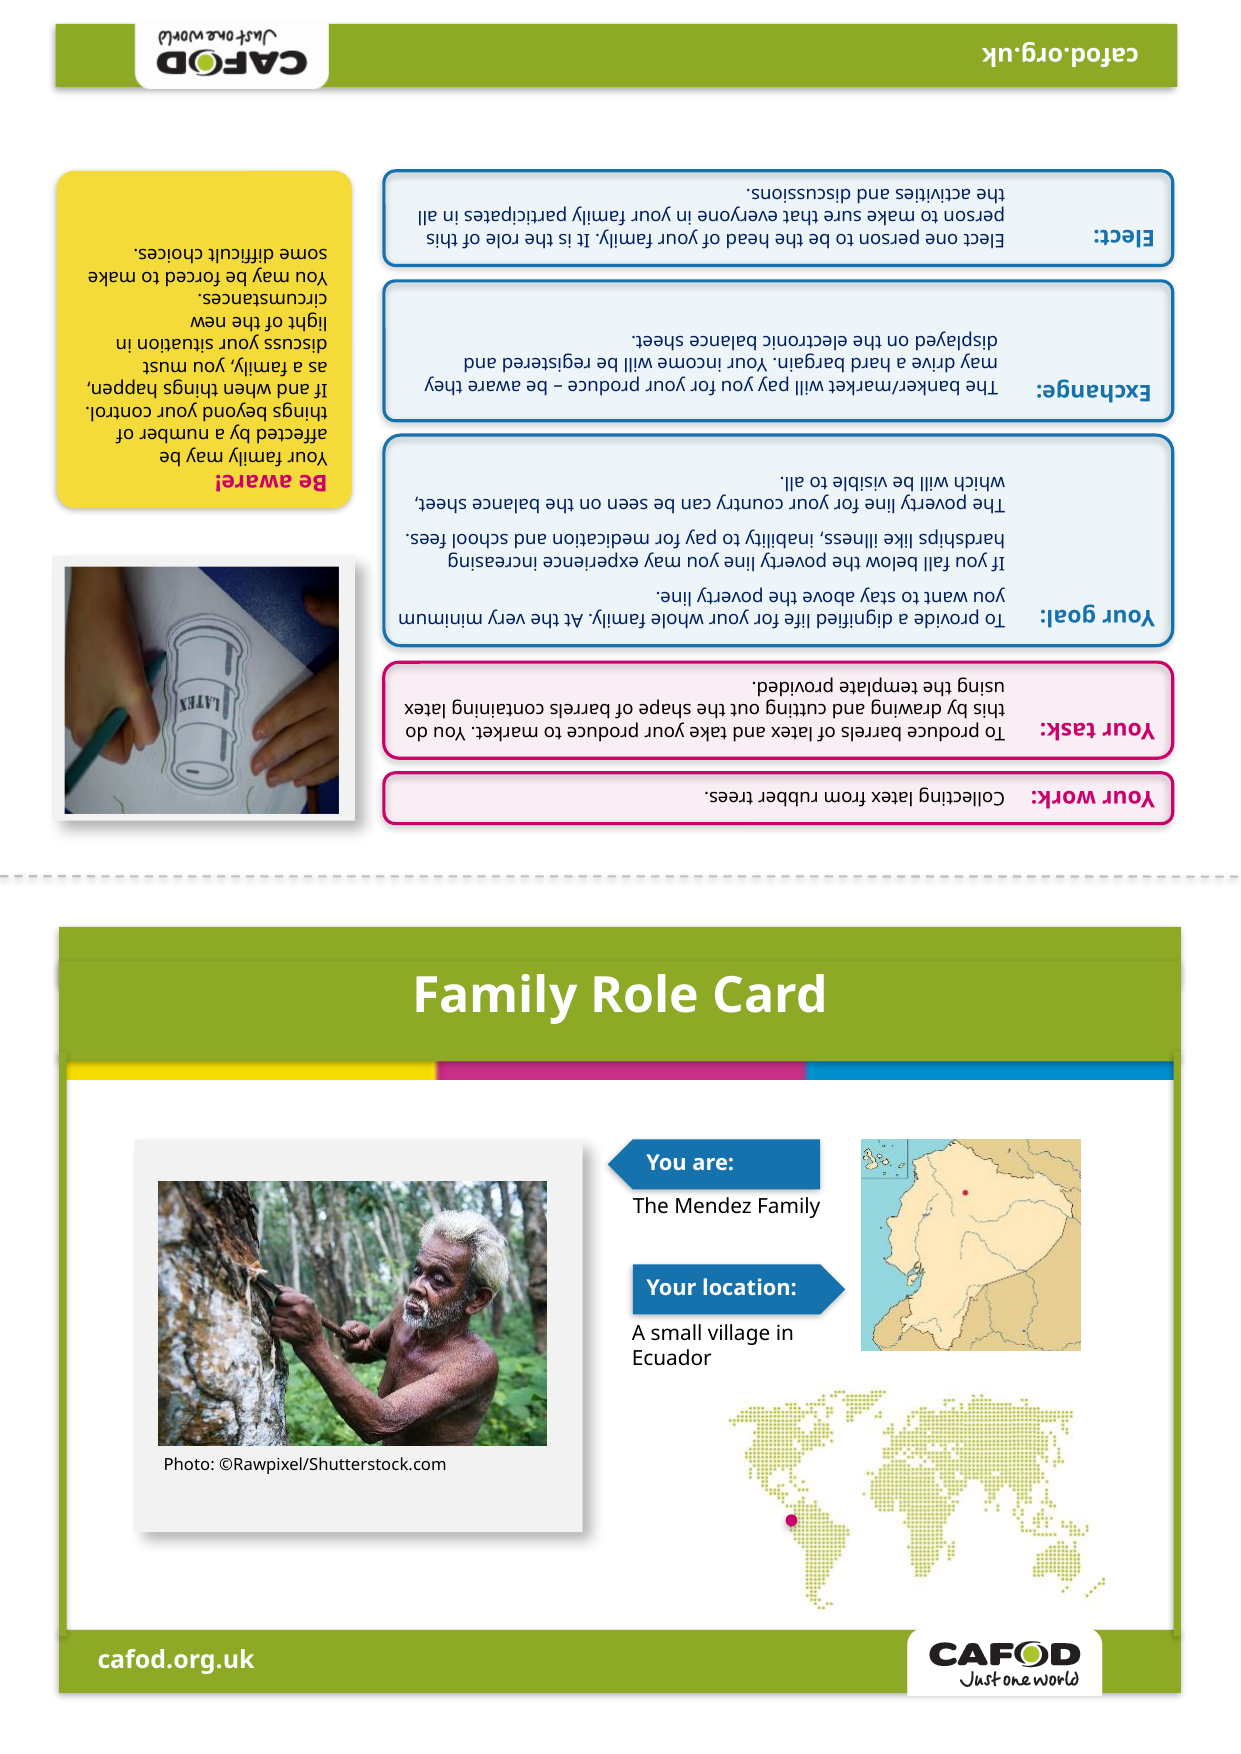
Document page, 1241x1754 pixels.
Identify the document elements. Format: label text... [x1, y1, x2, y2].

picture [861, 1139, 1082, 1352]
picture [907, 1628, 1103, 1697]
text_box Your location: [631, 1266, 854, 1308]
text_box [58, 926, 1182, 960]
text_box [1105, 1629, 1182, 1694]
picture [157, 1181, 548, 1446]
text_box [133, 1139, 583, 1533]
text_box The Mendez Family [632, 1192, 821, 1243]
text_box [58, 1051, 67, 1637]
text_box [1173, 1051, 1182, 1637]
text_box [632, 1308, 828, 1316]
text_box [55, 20, 1178, 89]
text_box Photo: ©Rawpixel/Shutterstock.com [148, 1446, 547, 1482]
text_box A small village in Ecuador [631, 1319, 820, 1370]
text_box [58, 1629, 904, 1694]
picture [720, 1383, 1112, 1615]
text_box You are: [631, 1140, 854, 1182]
picture [66, 1038, 1174, 1081]
text_box cafod.org.uk [82, 1636, 458, 1682]
text_box Family Role Card [66, 955, 1174, 1031]
text_box [58, 960, 1182, 1051]
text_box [51, 170, 1173, 824]
text_box [607, 1138, 821, 1191]
